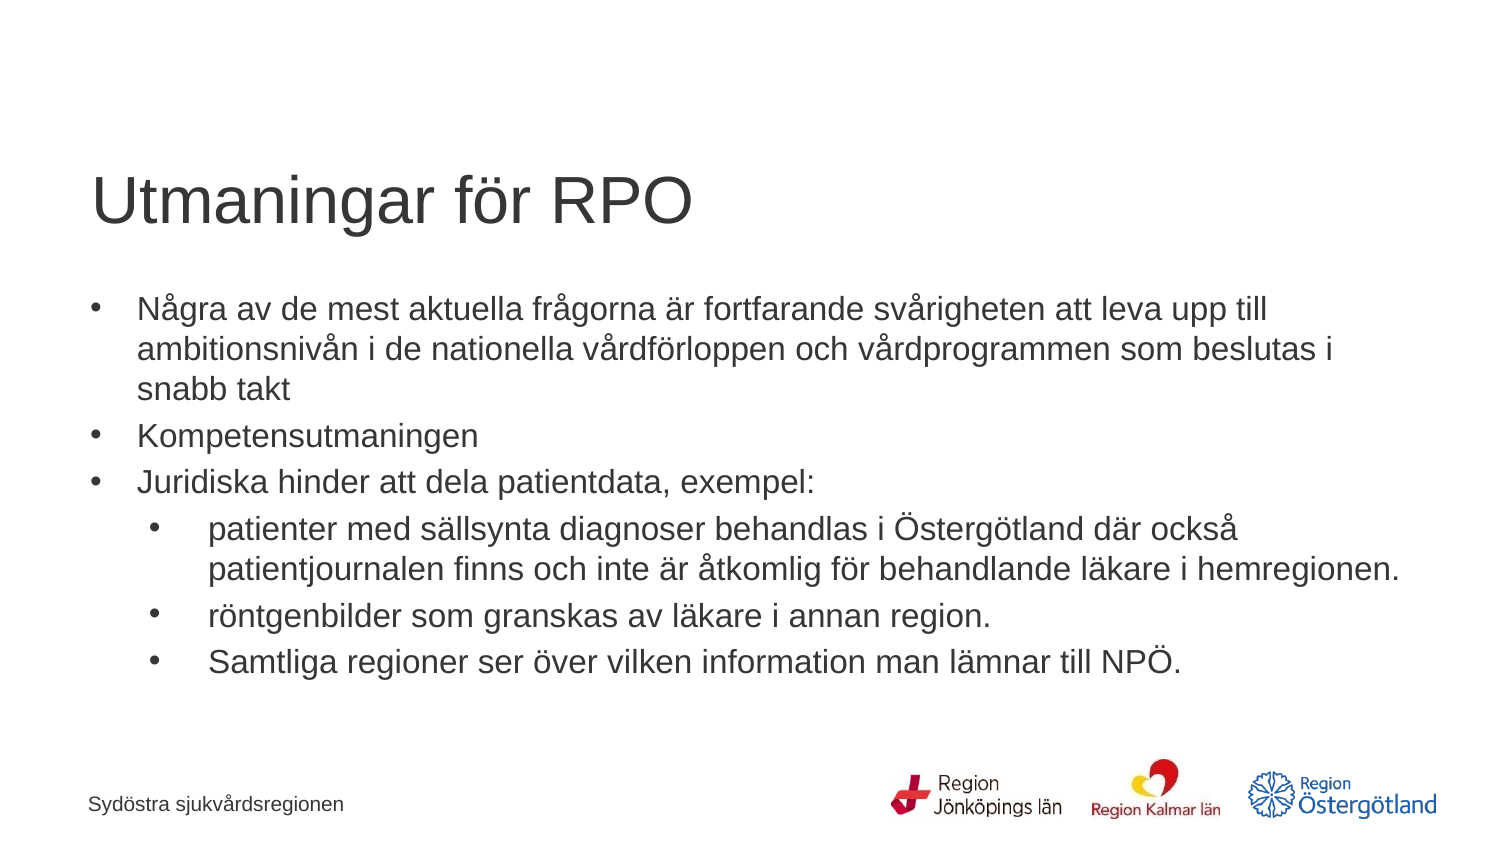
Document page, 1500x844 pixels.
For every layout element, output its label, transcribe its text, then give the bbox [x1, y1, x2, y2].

picture [891, 771, 1062, 819]
list Några av de mest aktuella frågorna är fortfarande svårigheten att leva upp till ambitionsnivån i de nationella vårdförloppen och vårdprogrammen som beslutas i snabb takt Kompetensutmaningen Juridiska hinder att dela patientdata, exempel: patienter med sällsynta diagnoser behandlas i Östergötland där också patientjournalen finns och inte är åtkomlig för behandlande läkare i hemregionen. röntgenbilder som granskas av läkare i annan region. Samtliga regioner ser över vilken information man lämnar till NPÖ. [75, 280, 1425, 741]
picture [1248, 771, 1436, 819]
picture [1092, 759, 1220, 819]
title Utmaningar för RPO [76, 126, 1427, 268]
